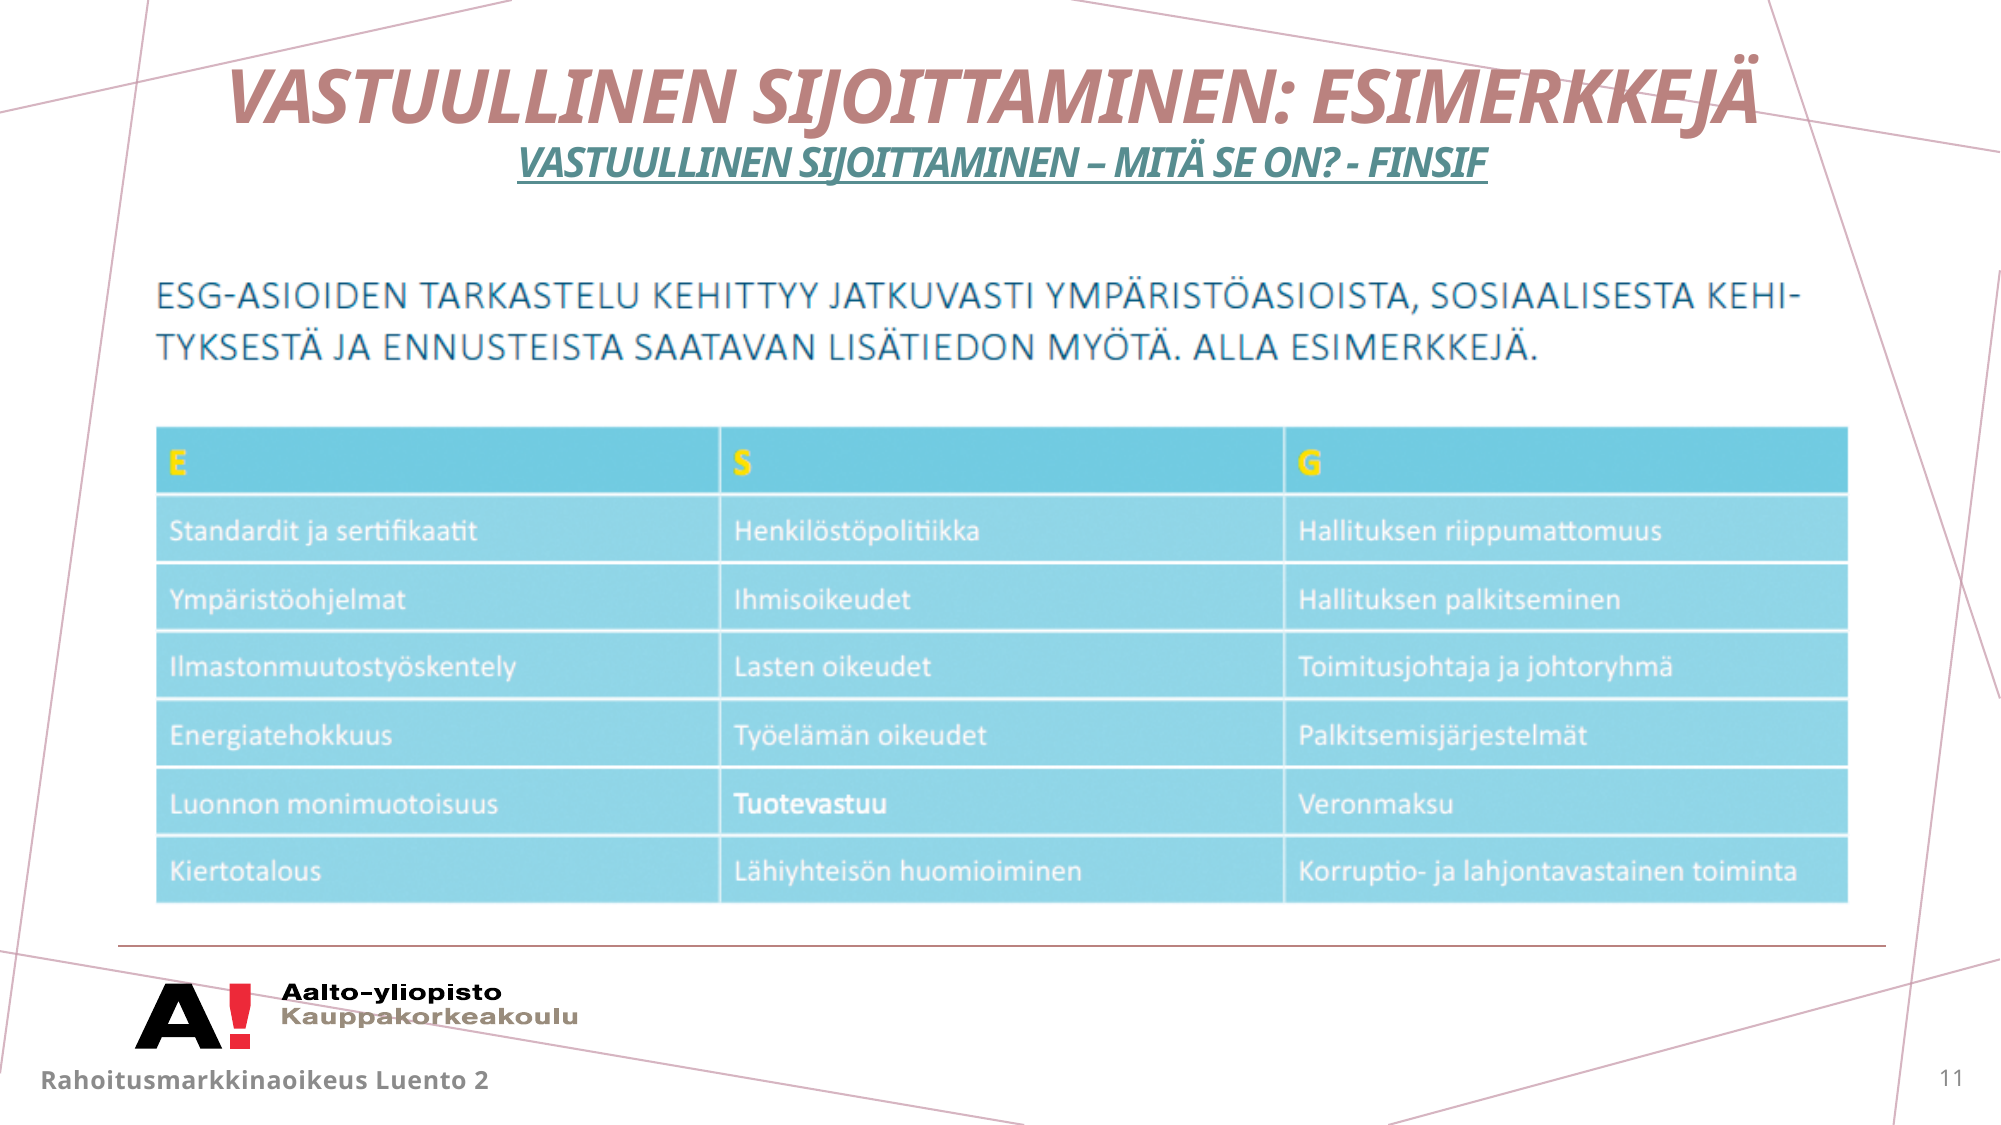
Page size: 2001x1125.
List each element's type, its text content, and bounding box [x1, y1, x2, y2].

title Vastuullinen sijoittaminen: esimerkkejä Vastuullinen sijoittaminen – mitä se on? - Finsif [118, 62, 1887, 259]
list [155, 276, 1850, 905]
slide_number 11 [1903, 1049, 1981, 1110]
footer Rahoitusmarkkinaoikeus Luento 2 [25, 1049, 764, 1110]
